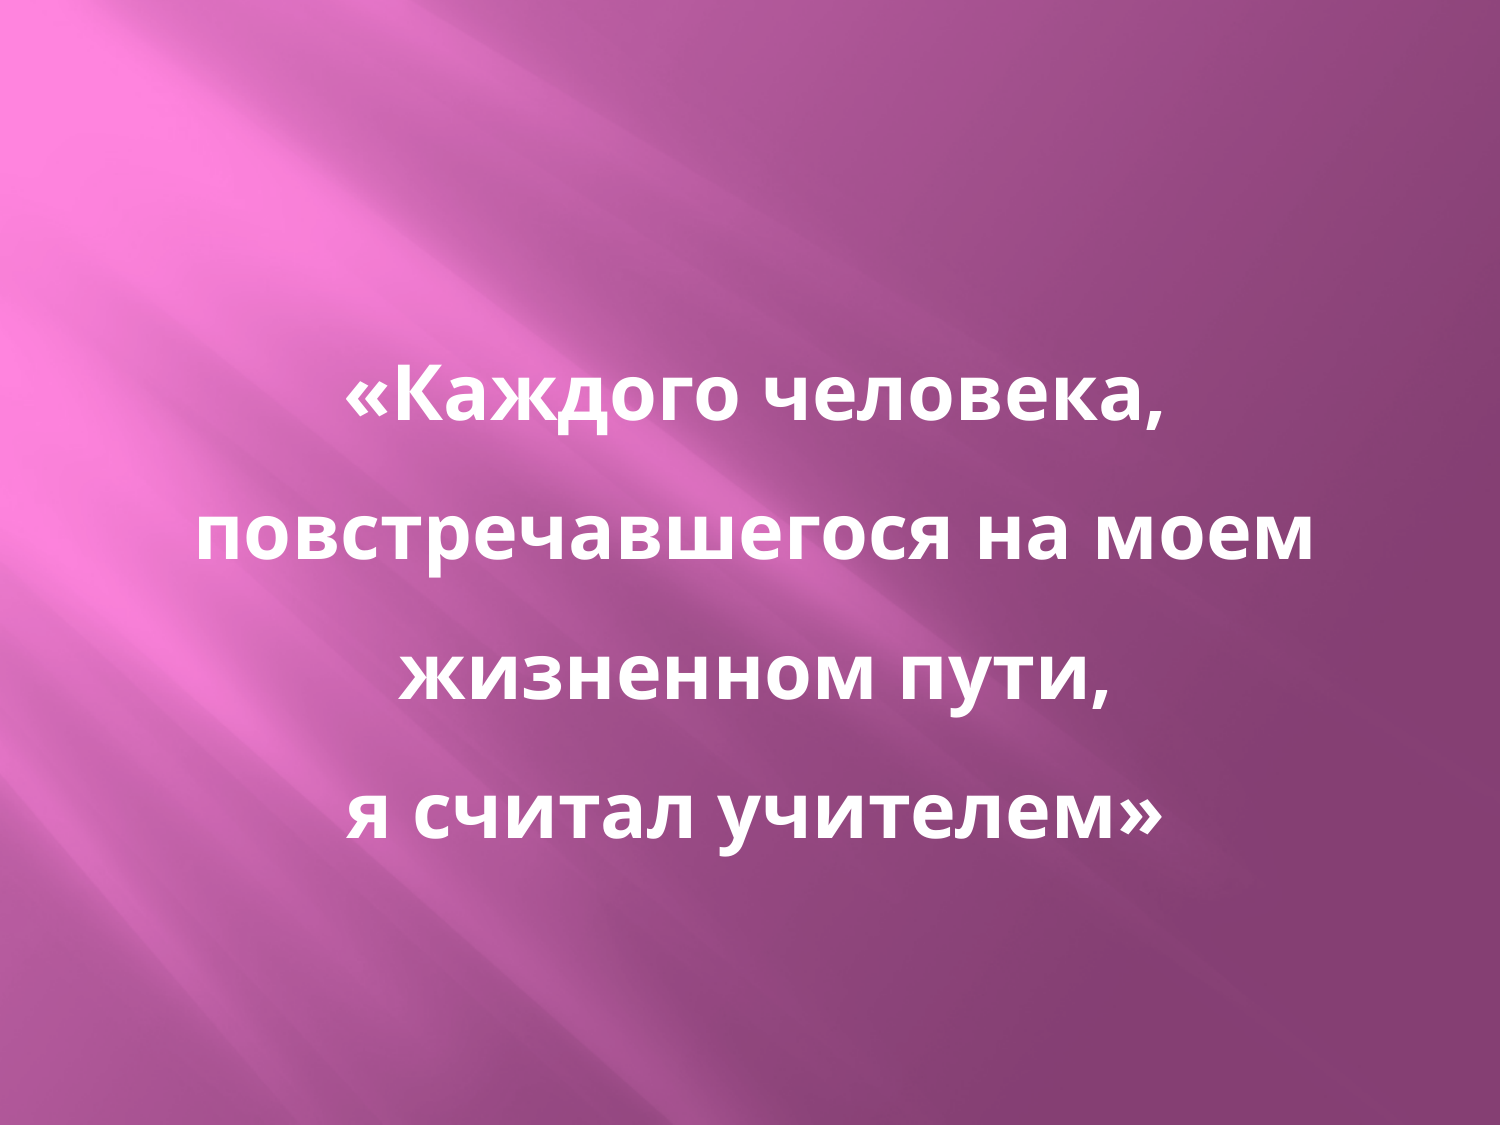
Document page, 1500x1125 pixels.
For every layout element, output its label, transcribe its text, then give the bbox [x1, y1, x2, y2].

title «Каждого человека, повстречавшегося на моем жизненном пути, я считал учителем» [82, 281, 1430, 938]
